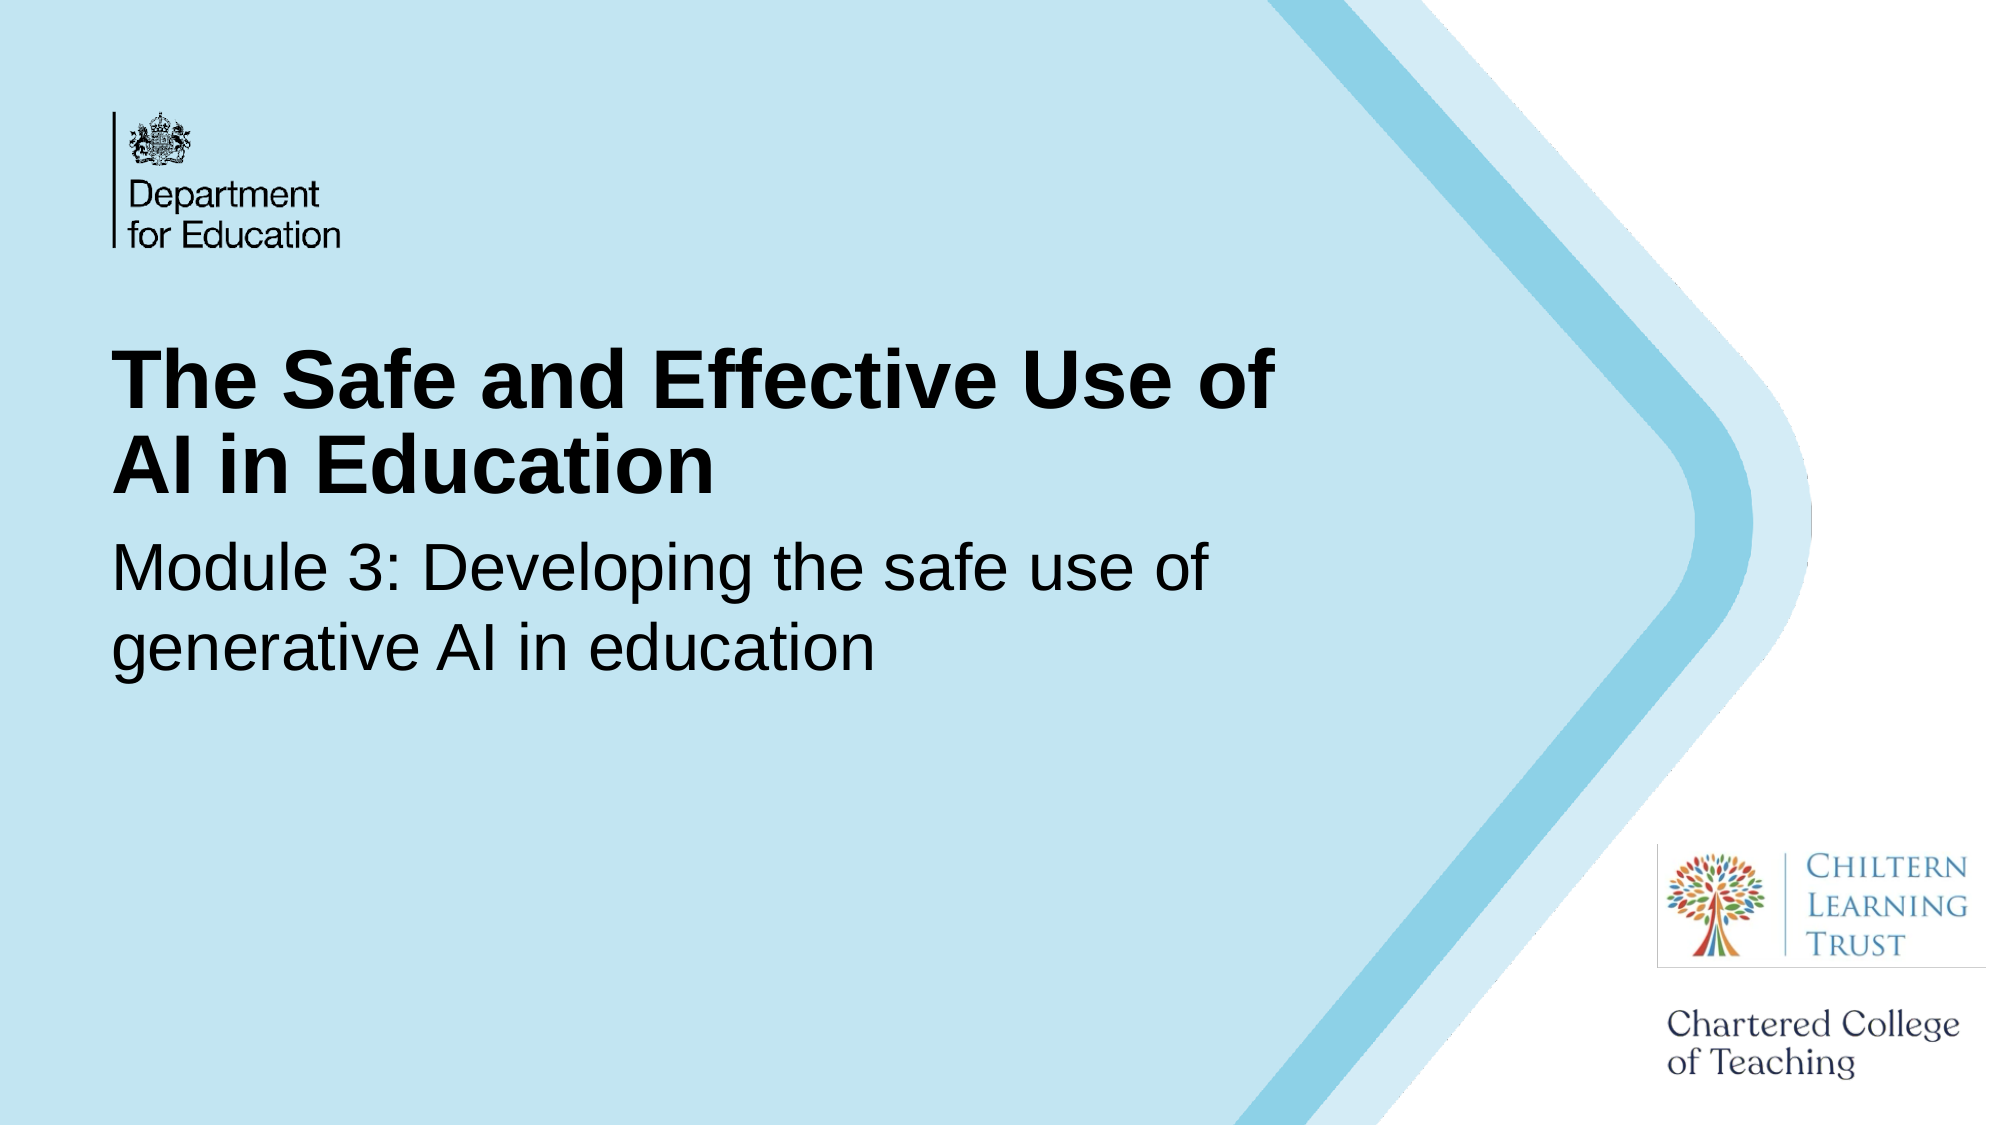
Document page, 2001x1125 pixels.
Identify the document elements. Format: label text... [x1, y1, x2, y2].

picture [0, 0, 2000, 1125]
title The Safe and Effective Use of AI in Education [111, 287, 1308, 511]
list Module 3: Developing the safe use of generative AI in education [111, 523, 1308, 665]
